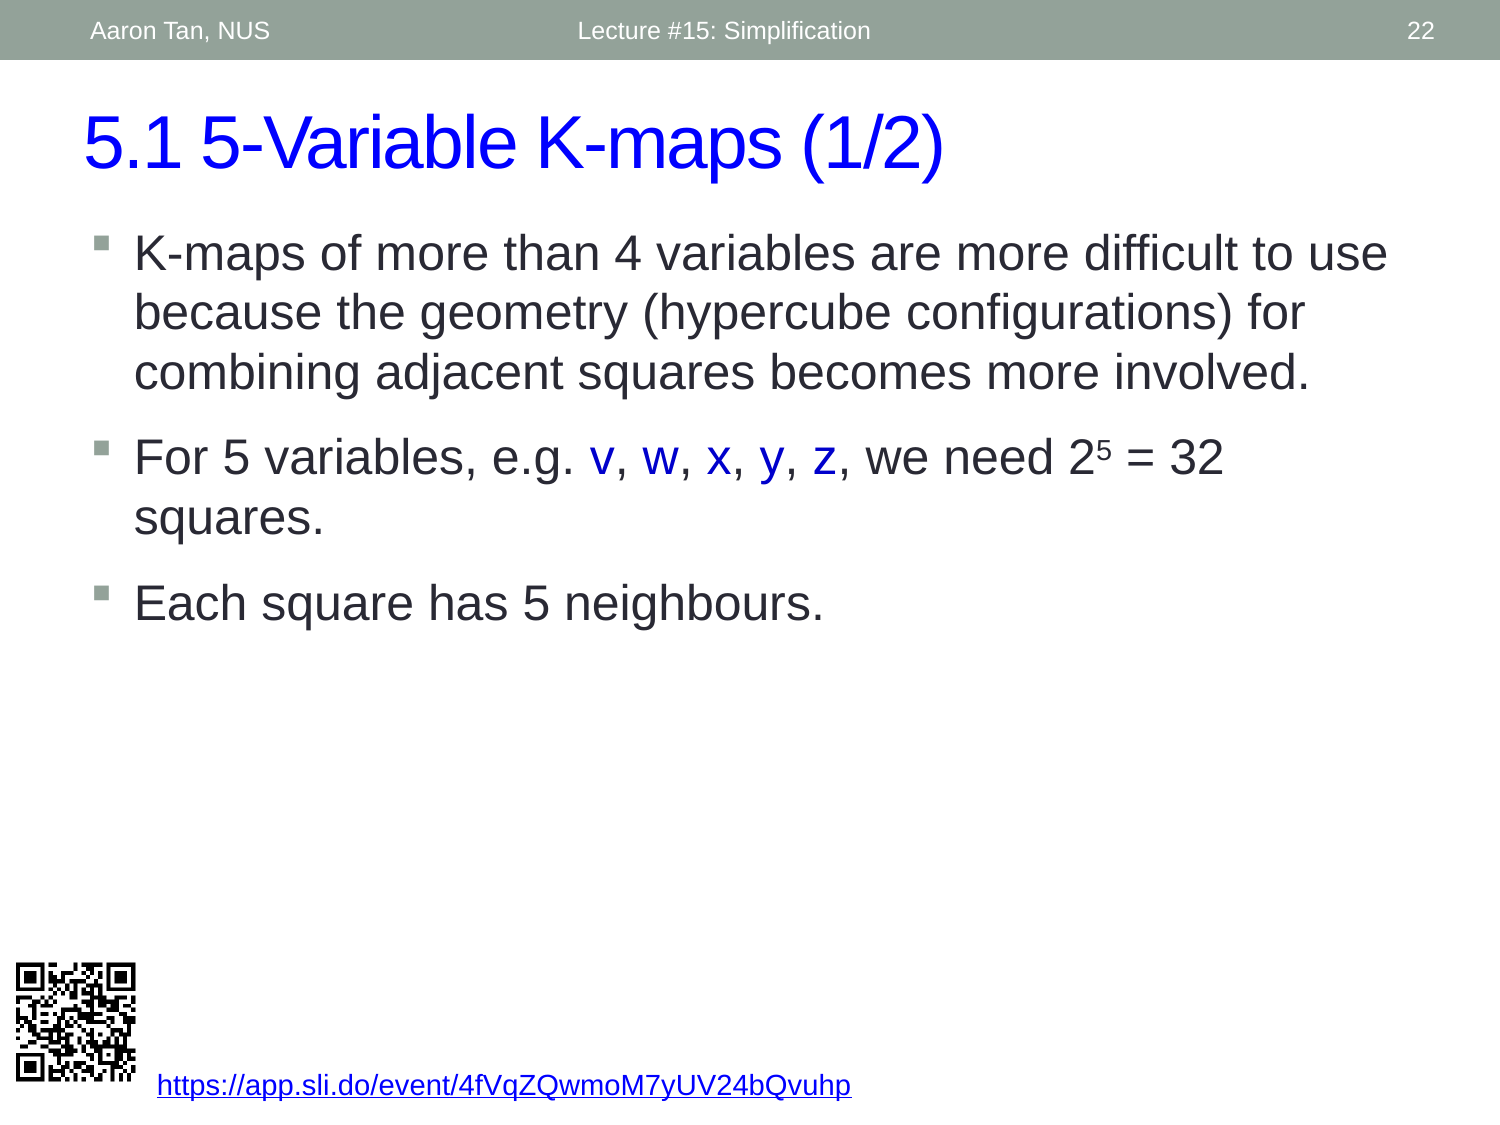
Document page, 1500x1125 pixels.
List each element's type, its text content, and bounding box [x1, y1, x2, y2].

footer Lecture #15: Simplification [562, 3, 1238, 57]
picture [7, 954, 143, 1089]
slide_number 22 [1308, 3, 1450, 57]
slide_number Aaron Tan, NUS [75, 3, 550, 57]
title 5.1 5-Variable K-maps (1/2) [68, 86, 1429, 192]
text_box K-maps of more than 4 variables are more difficult to use because the geometry (hypercube configurations) for combining adjacent squares becomes more involved. For 5 variables, e.g. v, w, x, y, z, we need 25 = 32 squares. Each square has 5 neighbours. [74, 212, 1425, 1006]
